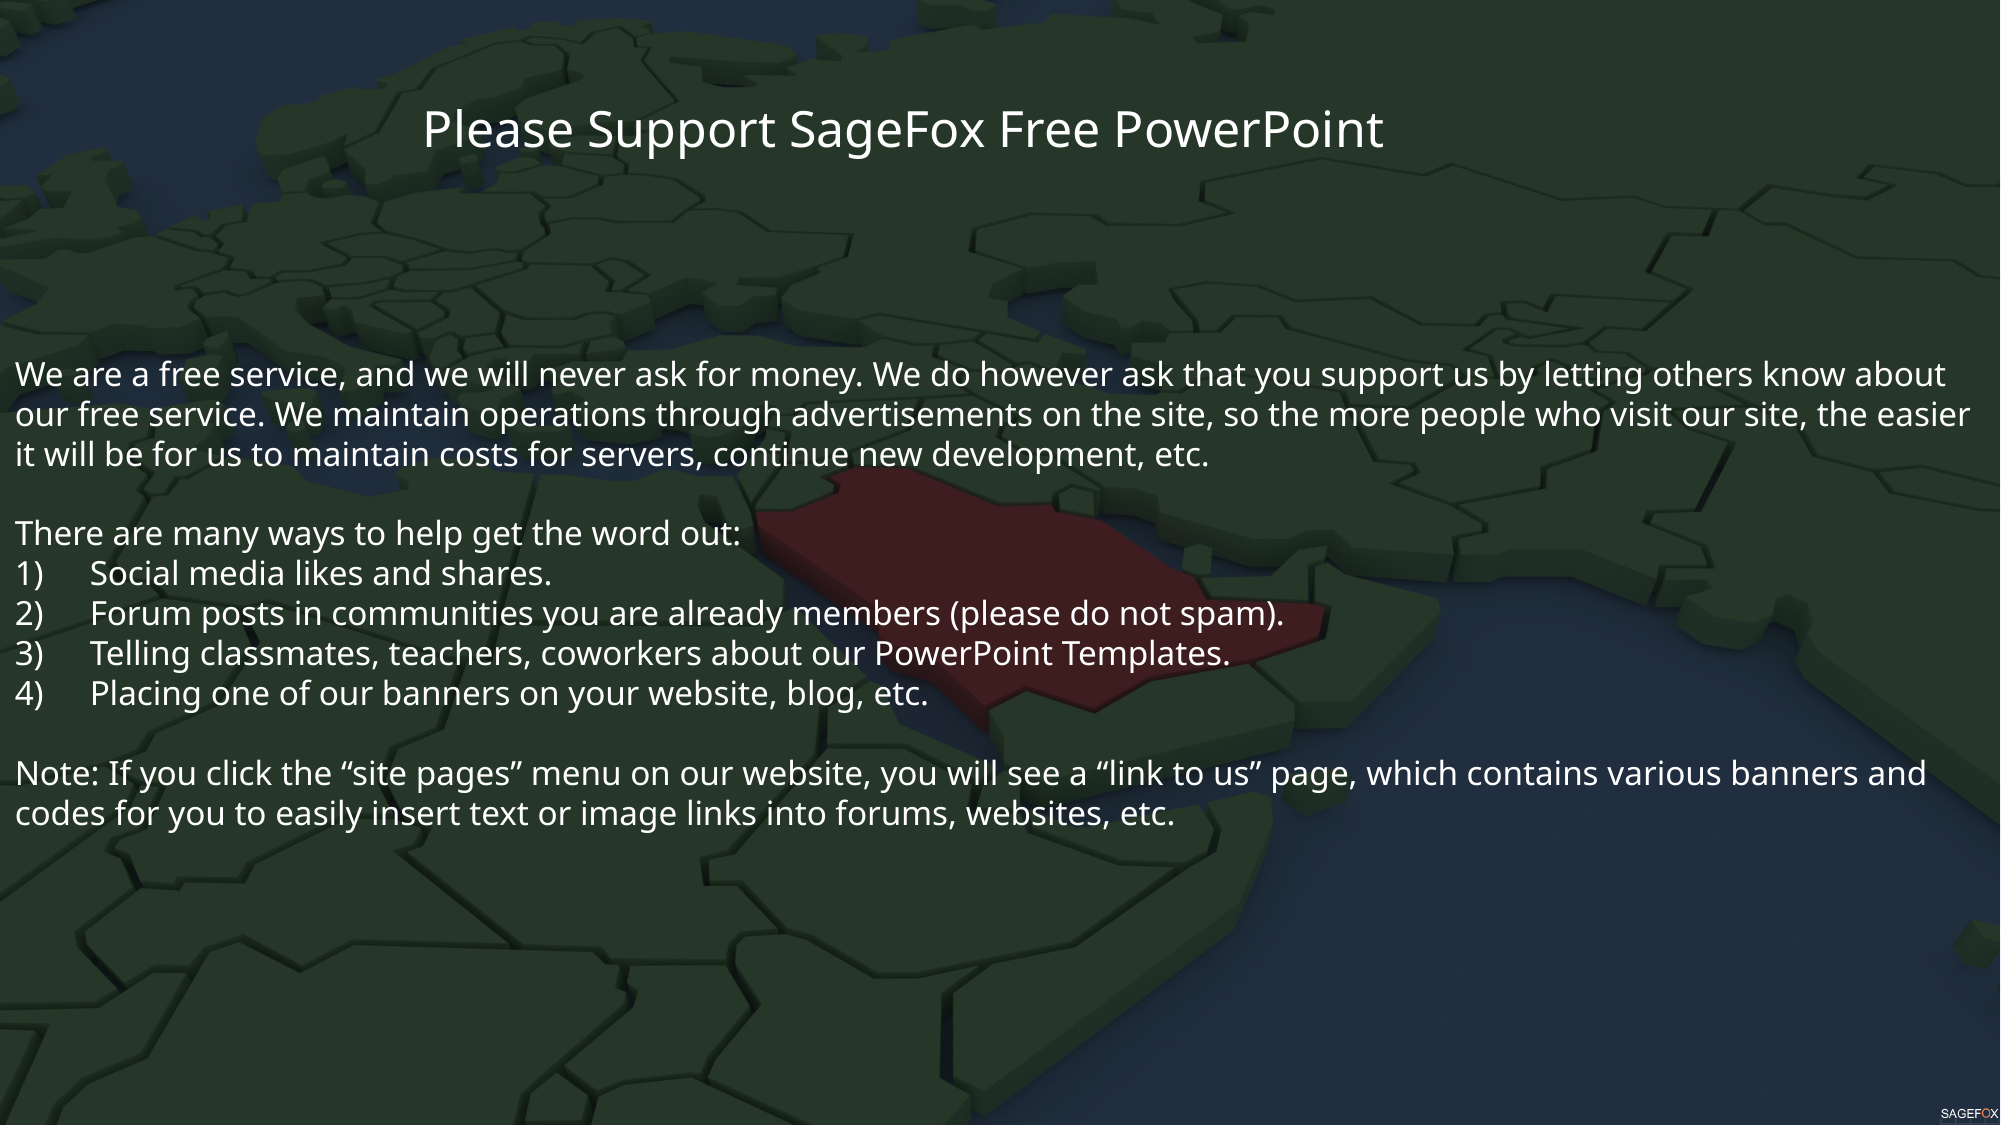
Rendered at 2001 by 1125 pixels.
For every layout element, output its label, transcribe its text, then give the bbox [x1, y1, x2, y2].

title Please Support SageFox Free PowerPoint [363, 72, 1444, 190]
text_box We are a free service, and we will never ask for money. We do however ask that you support us by letting others know about our free service. We maintain operations through advertisements on the site, so the more people who visit our site, the easier it will be for us to maintain costs for servers, continue new development, etc. There are many ways to help get the word out: Social media likes and shares. Forum posts in communities you are already members (please do not spam). Telling classmates, teachers, coworkers about our PowerPoint Templates. Placing one of our banners on your website, blog, etc. Note: If you click the “site pages” menu on our website, you will see a “link to us” page, which contains various banners and codes for you to easily insert text or image links into forums, websites, etc. [0, 0, 2000, 1125]
